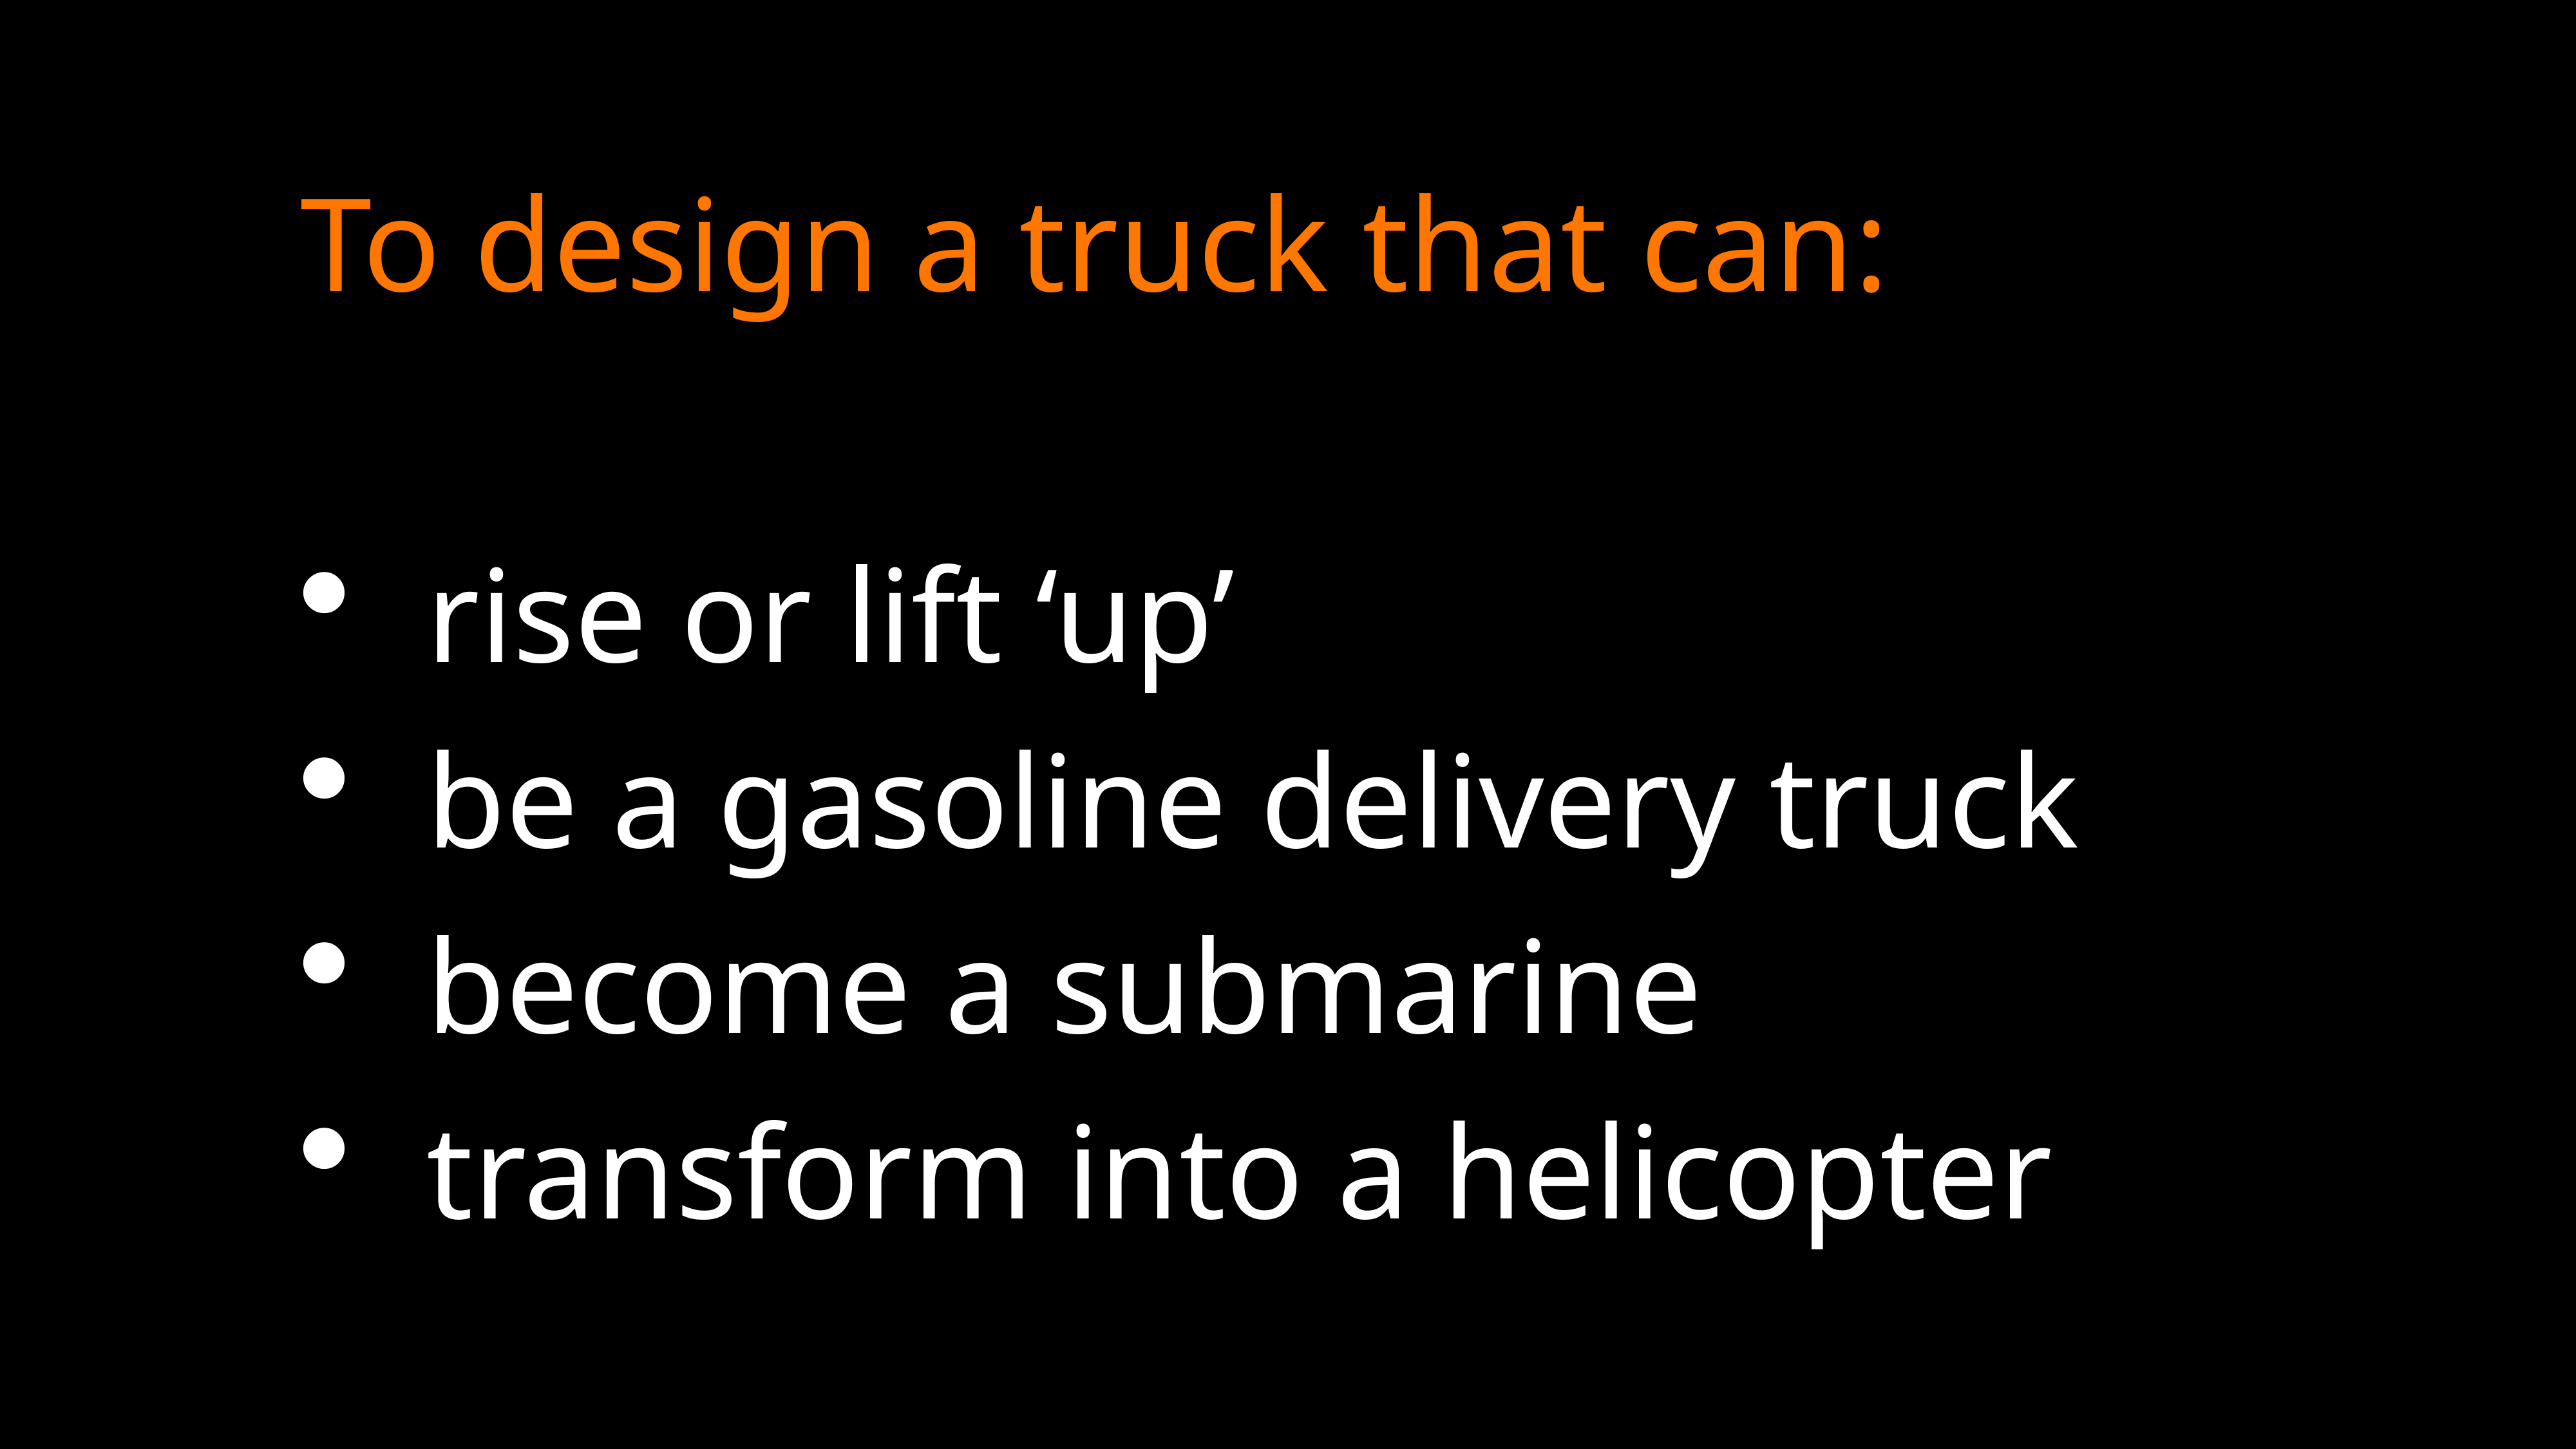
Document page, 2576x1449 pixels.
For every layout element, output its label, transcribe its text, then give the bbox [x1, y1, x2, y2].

text_box To design a truck that can: rise or lift ‘up’ be a gasoline delivery truck become a submarine transform into a helicopter [228, 126, 2576, 1250]
